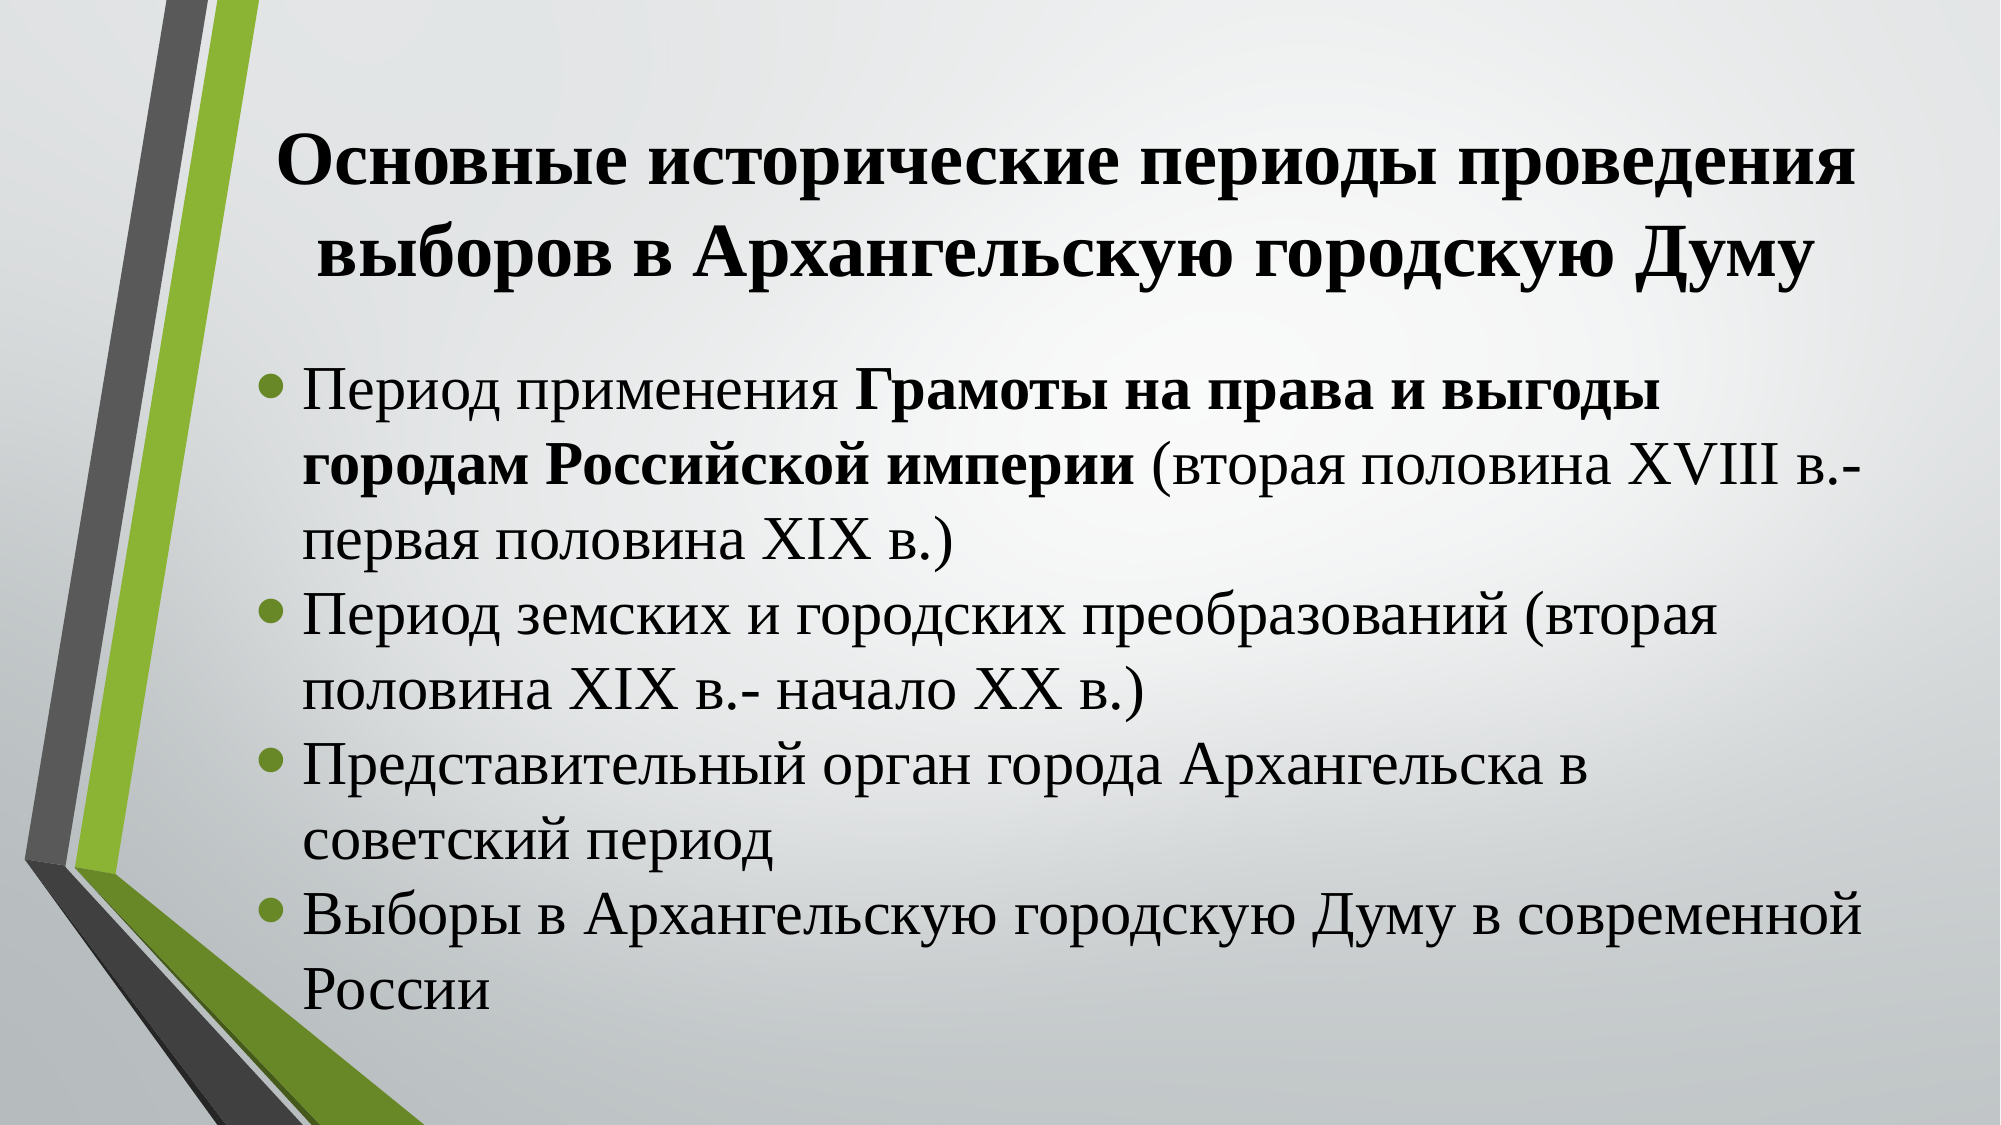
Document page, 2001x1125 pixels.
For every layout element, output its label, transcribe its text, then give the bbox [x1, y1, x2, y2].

list Период применения Грамоты на права и выгоды городам Российской империи (вторая половина XVIII в.- первая половина XIX в.) Период земских и городских преобразований (вторая половина XIX в.- начало XX в.) Представительный орган города Архангельска в советский период Выборы в Архангельскую городскую Думу в современной России [240, 411, 1885, 959]
title Основные исторические периоды проведения выборов в Архангельскую городскую Думу [244, 55, 1889, 344]
